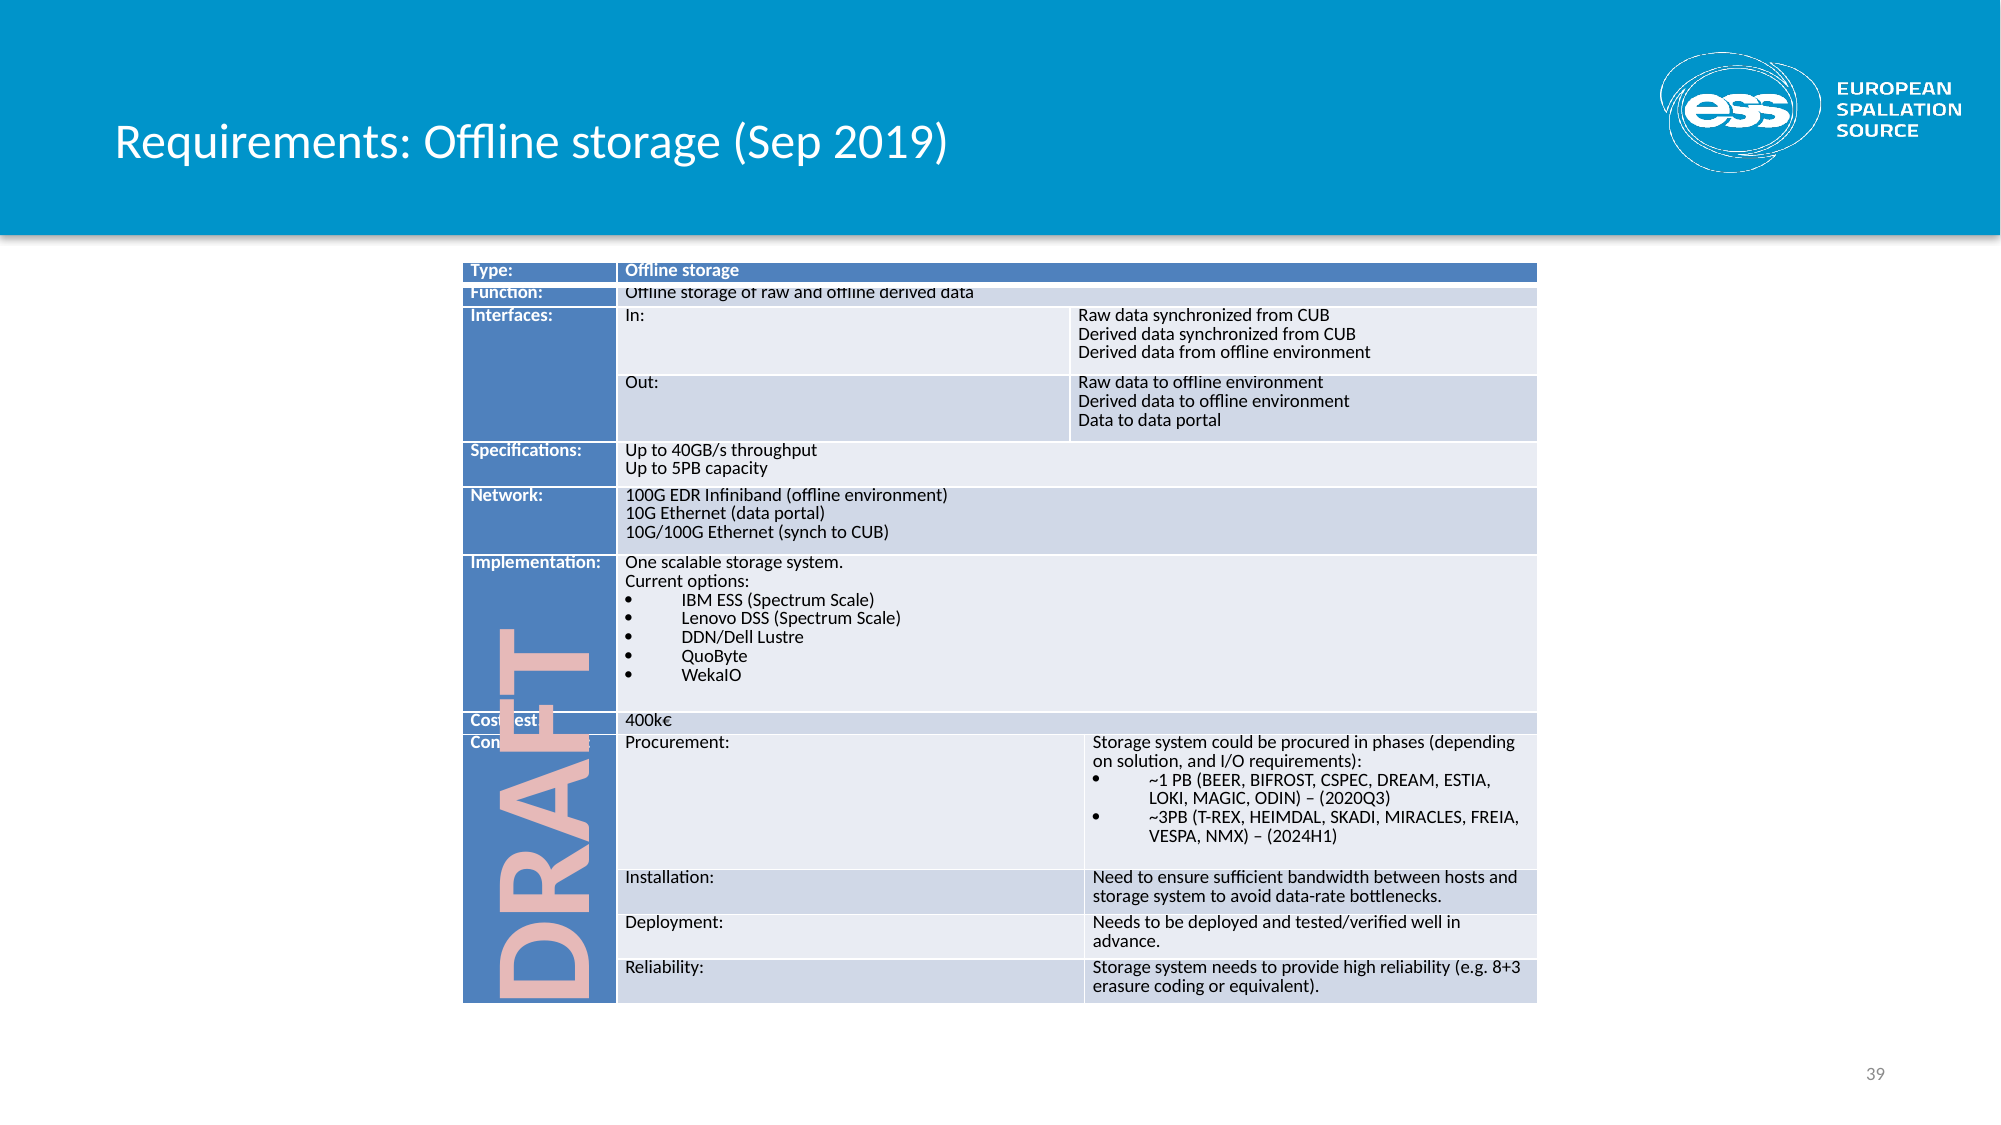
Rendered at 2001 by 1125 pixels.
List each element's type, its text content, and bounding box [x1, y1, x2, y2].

picture [1882, 125, 1892, 136]
picture [1949, 104, 1954, 115]
text_box DRAFT [444, 613, 625, 1023]
picture [1685, 94, 1789, 127]
picture [1864, 104, 1875, 115]
picture [1909, 125, 1918, 136]
table_header Type: [463, 263, 616, 282]
picture [1873, 125, 1877, 136]
picture [1938, 83, 1943, 94]
table_cell Deployment: [625, 915, 1084, 958]
table_cell Need to ensure sufficient bandwidth between hosts and storage system to avoid data-rate bottlenecks. [1085, 870, 1537, 914]
table_cell Reliability: [625, 960, 1084, 1003]
table_cell Offline storage of raw and offline derived data [618, 288, 1537, 306]
title Requirements: Offline storage (Sep 2019) [99, 45, 1662, 233]
picture [1954, 104, 1960, 115]
table_cell Interfaces: [463, 308, 616, 441]
table_cell Implementation: [463, 556, 616, 613]
table_cell Raw data synchronized from CUB Derived data synchronized from CUB Derived data from offline environment [1071, 308, 1537, 374]
picture [1851, 104, 1858, 115]
picture [1866, 125, 1870, 136]
table_cell In: [618, 308, 1069, 374]
picture [1923, 83, 1933, 94]
picture [1884, 83, 1893, 92]
table_cell Specifications: [463, 443, 616, 486]
picture [1897, 83, 1904, 94]
table_header Offline storage [618, 263, 1537, 282]
table_cell Installation: [625, 870, 1084, 914]
picture [1867, 83, 1875, 94]
picture [1881, 84, 1885, 94]
table_cell Up to 40GB/s throughput Up to 5PB capacity [618, 443, 1537, 486]
table_cell Function: [463, 288, 616, 306]
table_cell One scalable storage system. Current options: IBM ESS (Spectrum Scale) Lenovo DSS (Spectrum Scale) DDN/Dell Lustre QuoByte WekaIO [618, 556, 1537, 711]
table_cell Needs to be deployed and tested/verified well in advance. [1085, 915, 1537, 958]
table_cell Procurement: [625, 735, 1084, 869]
table_cell 400k€ [625, 713, 1537, 734]
picture [1911, 83, 1920, 94]
picture [1901, 104, 1912, 115]
table_cell Out: [618, 376, 1069, 441]
table_cell Storage system needs to provide high reliability (e.g. 8+3 erasure coding or equivalent). [1085, 960, 1537, 1003]
picture [1890, 104, 1898, 115]
table_cell Raw data to offline environment Derived data to offline environment Data to data portal [1071, 376, 1537, 441]
table_cell Storage system could be procured in phases (depending on solution, and I/O requirements): ~1 PB (BEER, BIFROST, CSPEC, DREAM, ESTIA, LOKI, MAGIC, ODIN) – (2020Q3) ~3PB (T-REX, HEIMDAL, SKADI, MIRACLES, FREIA, VESPA, NMX) – (2024H1) [1085, 735, 1537, 869]
picture [1946, 83, 1950, 94]
picture [1914, 104, 1925, 115]
table_cell 100G EDR Infiniband (offline environment) 10G Ethernet (data portal) 10G/100G Ethernet (synch to CUB) [618, 488, 1537, 554]
slide_number 39 [1433, 1042, 1900, 1103]
picture [1838, 125, 1847, 131]
picture [1895, 125, 1905, 136]
picture [1839, 83, 1847, 94]
table_cell Network: [463, 488, 616, 554]
picture [1879, 104, 1886, 115]
